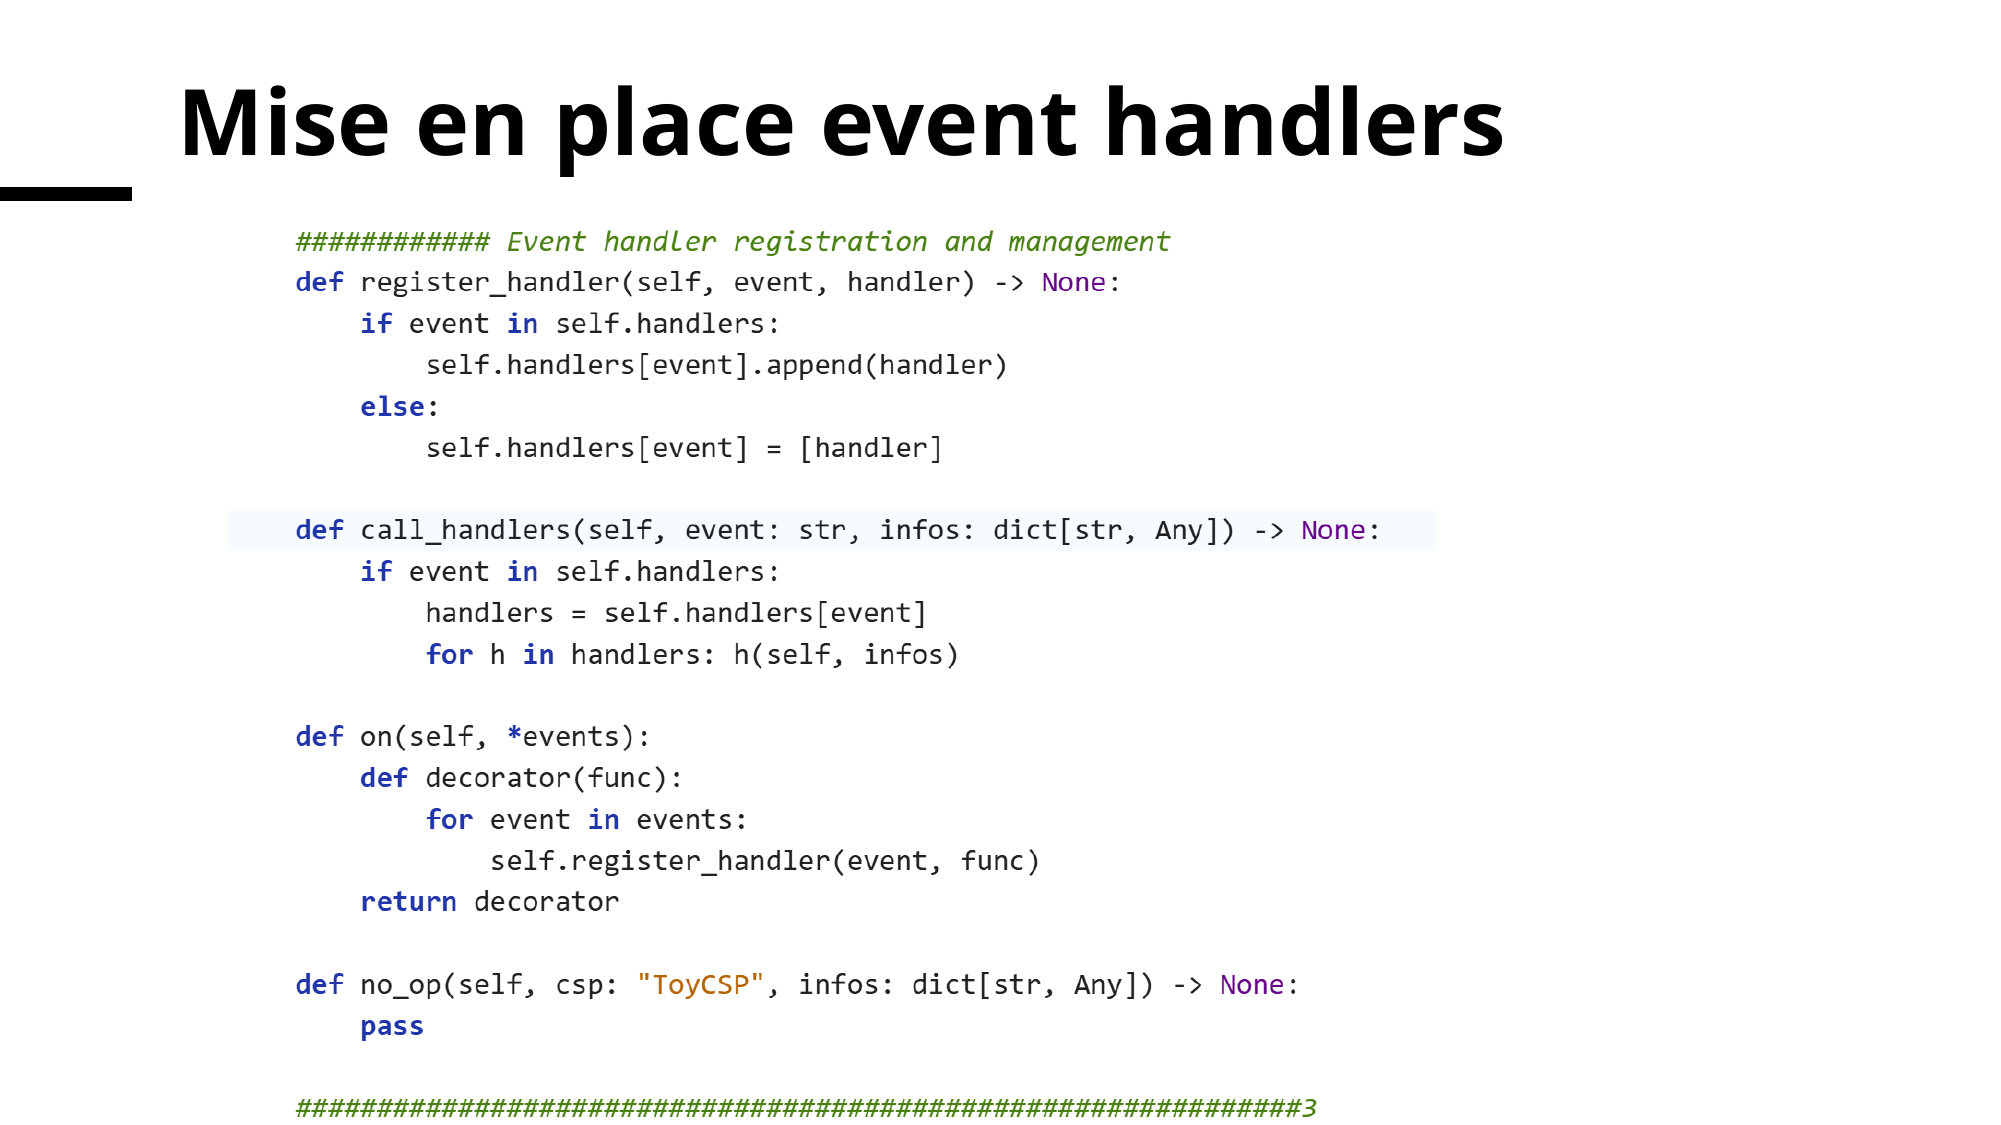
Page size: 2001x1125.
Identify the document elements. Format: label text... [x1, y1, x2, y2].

title Mise en place event handlers [162, 72, 1726, 240]
picture [228, 195, 1436, 1125]
